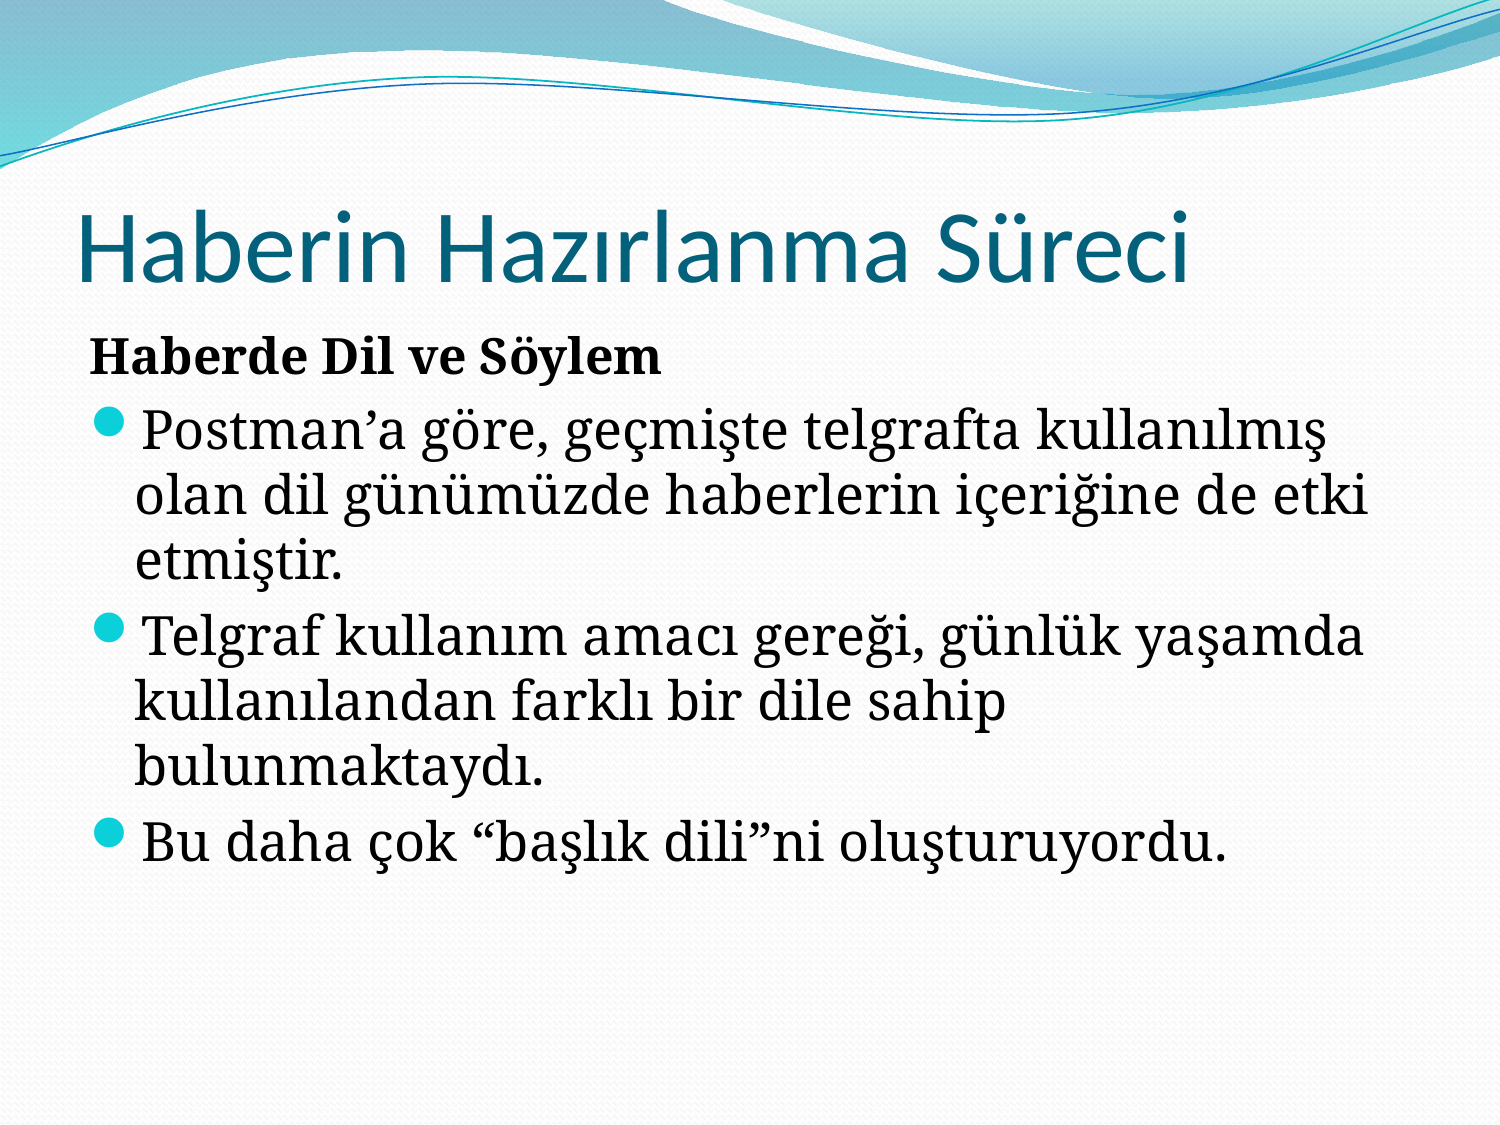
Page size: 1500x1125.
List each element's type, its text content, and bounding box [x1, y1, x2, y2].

list Haberde Dil ve Söylem Postman’a göre, geçmişte telgrafta kullanılmış olan dil günümüzde haberlerin içeriğine de etki etmiştir. Telgraf kullanım amacı gereği, günlük yaşamda kullanılandan farklı bir dile sahip bulunmaktaydı. Bu daha çok “başlık dili”ni oluşturuyordu. [75, 317, 1425, 1038]
title Haberin Hazırlanma Süreci [75, 115, 1425, 303]
